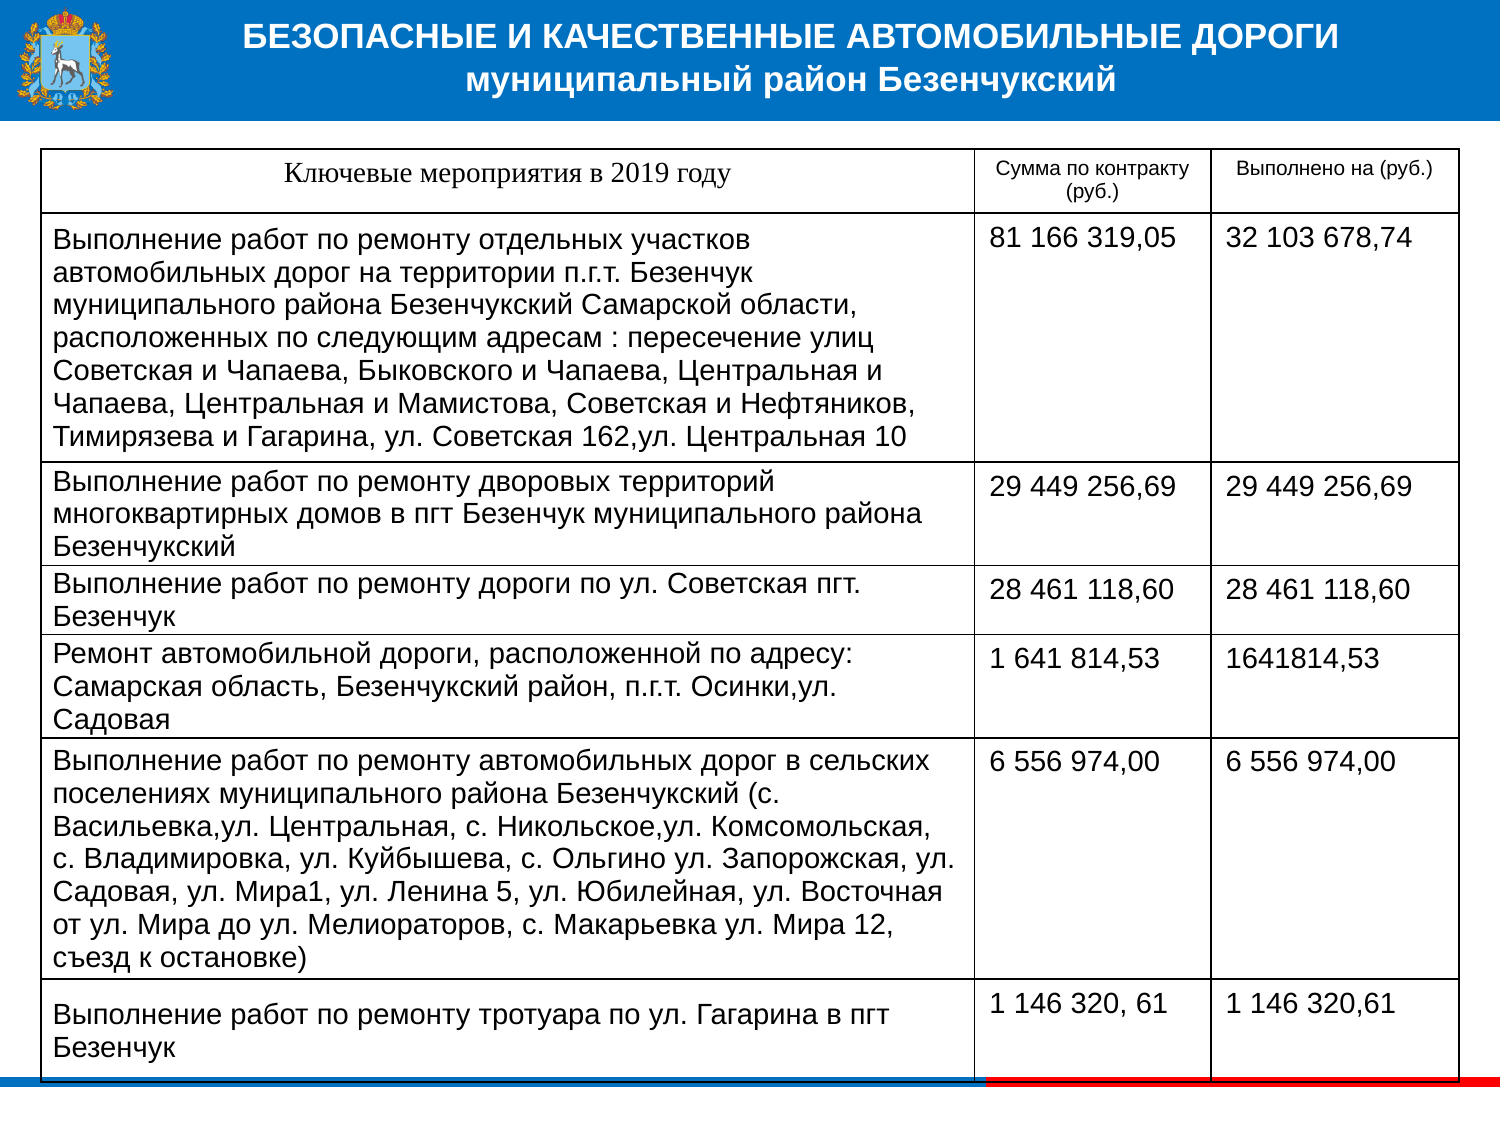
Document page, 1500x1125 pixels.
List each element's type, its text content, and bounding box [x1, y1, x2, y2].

table_cell 1641814,53 [1212, 635, 1458, 737]
picture [17, 7, 113, 110]
table_cell Выполнение работ по ремонту дворовых территорий многоквартирных домов в пгт Безенчук муниципального района Безенчукский [42, 463, 974, 565]
table_cell 29 449 256,69 [975, 463, 1210, 565]
table_cell 6 556 974,00 [1212, 739, 1458, 978]
table_cell 29 449 256,69 [1212, 463, 1458, 565]
table_cell Выполнение работ по ремонту отдельных участков автомобильных дорог на территории п.г.т. Безенчук муниципального района Безенчукский Самарской области, расположенных по следующим адресам : пересечение улиц Советская и Чапаева, Быковского и Чапаева, Центральная и Чапаева, Центральная и Мамистова, Советская и Нефтяников, Тимирязева и Гагарина, ул. Советская 162,ул. Центральная 10 [42, 214, 974, 461]
table_cell Выполнение работ по ремонту автомобильных дорог в сельских поселениях муниципального района Безенчукский (с. Васильевка,ул. Центральная, с. Никольское,ул. Комсомольская, с. Владимировка, ул. Куйбышева, с. Ольгино ул. Запорожская, ул. Садовая, ул. Мира1, ул. Ленина 5, ул. Юбилейная, ул. Восточная от ул. Мира до ул. Мелиораторов, с. Макарьевка ул. Мира 12, съезд к остановке) [42, 739, 974, 978]
table_cell 6 556 974,00 [975, 739, 1210, 978]
table_cell 28 461 118,60 [1212, 566, 1458, 634]
table_header Ключевые мероприятия в 2019 году [42, 150, 974, 212]
table_header Выполнено на (руб.) [1212, 150, 1458, 212]
table_cell 81 166 319,05 [975, 214, 1210, 461]
table_cell 1 146 320, 61 [975, 980, 1210, 1081]
table_cell Выполнение работ по ремонту тротуара по ул. Гагарина в пгт Безенчук [42, 980, 974, 1081]
table_cell 1 641 814,53 [975, 635, 1210, 737]
title БЕЗОПАСНЫЕ И КАЧЕСТВЕННЫЕ АВТОМОБИЛЬНЫЕ ДОРОГИ муниципальный район Безенчукский [194, 0, 1388, 117]
table_cell Выполнение работ по ремонту дороги по ул. Советская пгт. Безенчук [42, 566, 974, 634]
table_cell 28 461 118,60 [975, 566, 1210, 634]
table_header Сумма по контракту (руб.) [975, 150, 1210, 212]
table_cell 1 146 320,61 [1212, 980, 1458, 1081]
table_cell 32 103 678,74 [1212, 214, 1458, 461]
table_cell Ремонт автомобильной дороги, расположенной по адресу: Самарская область, Безенчукский район, п.г.т. Осинки,ул. Садовая [42, 635, 974, 737]
